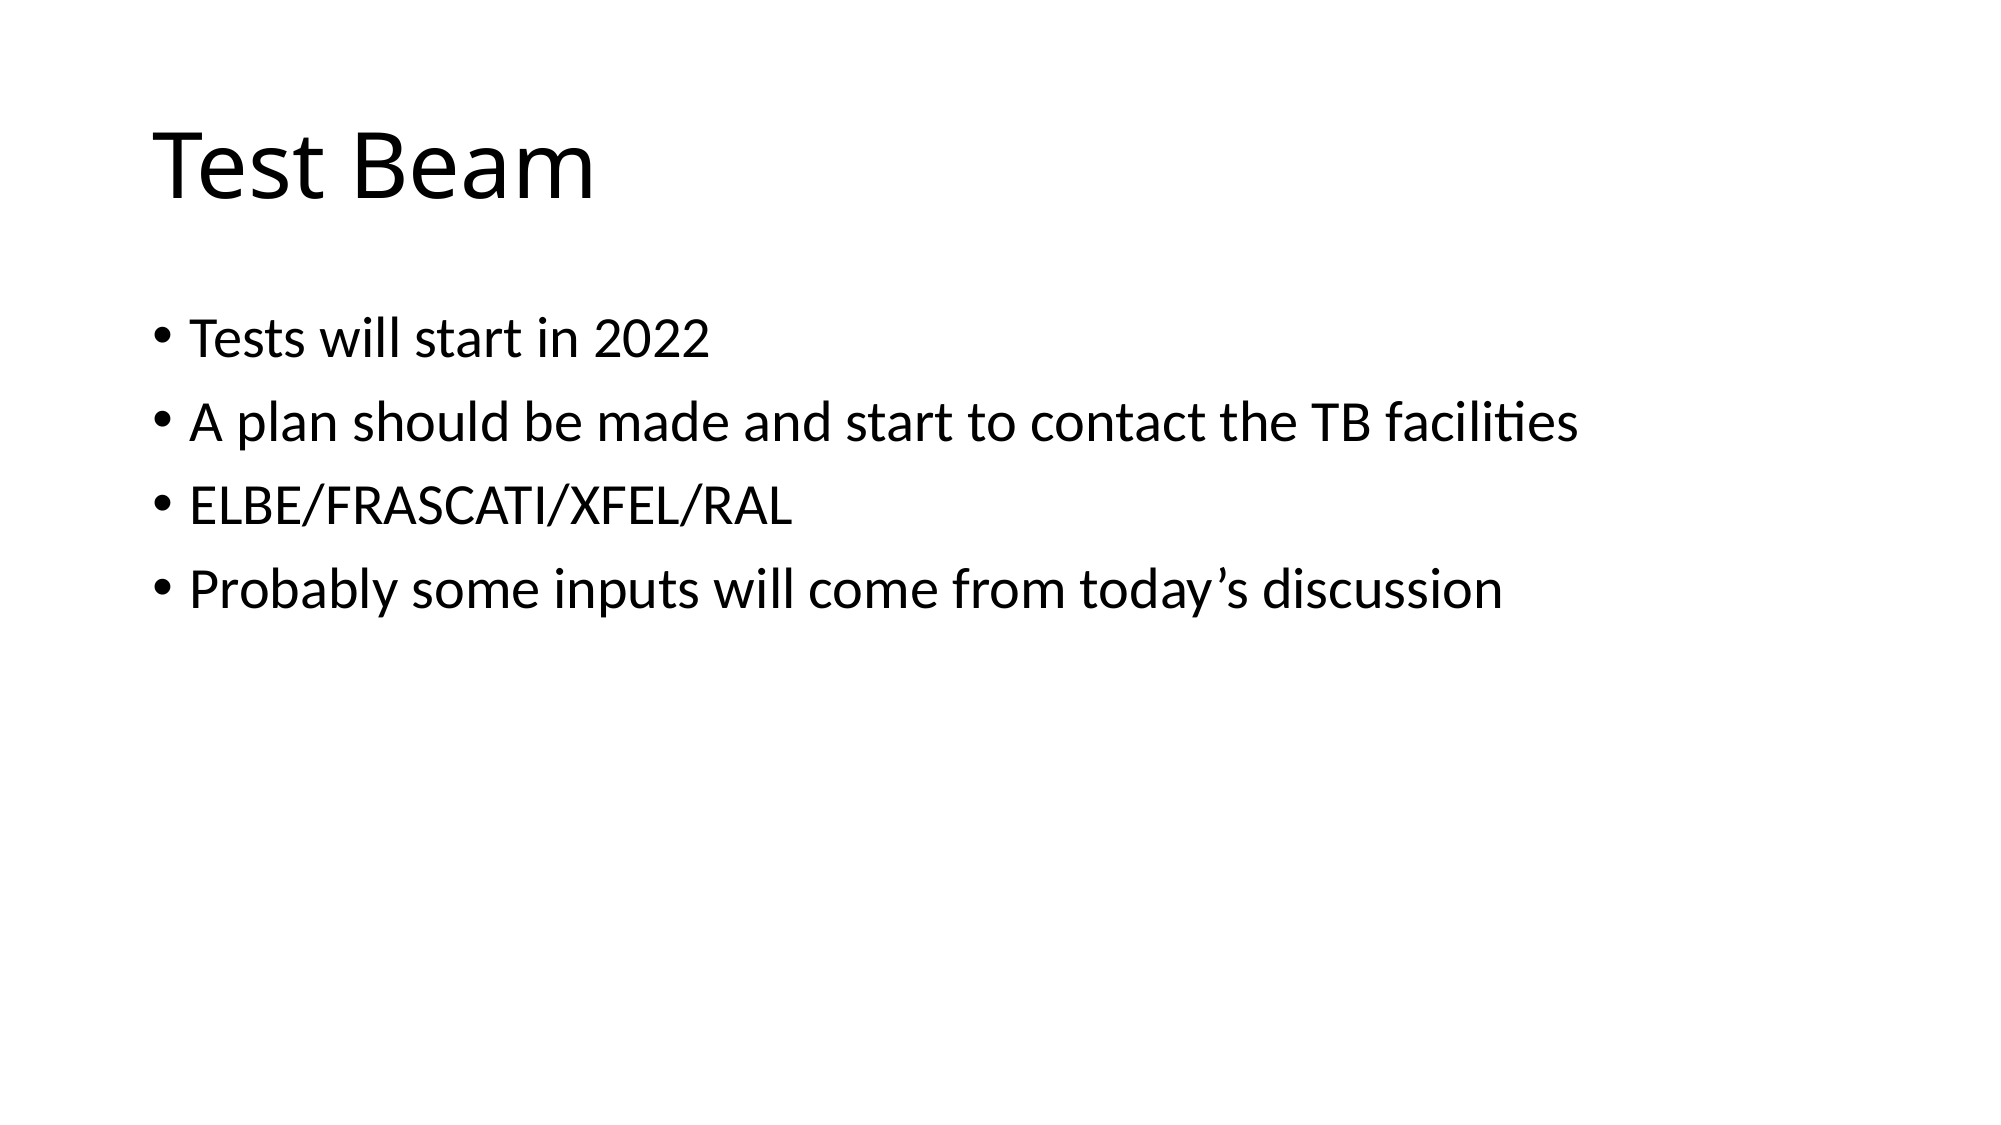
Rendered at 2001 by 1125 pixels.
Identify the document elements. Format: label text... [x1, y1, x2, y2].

list Tests will start in 2022 A plan should be made and start to contact the TB facilities ELBE/FRASCATI/XFEL/RAL Probably some inputs will come from today’s discussion [137, 299, 1863, 1014]
title Test Beam [137, 59, 1863, 278]
